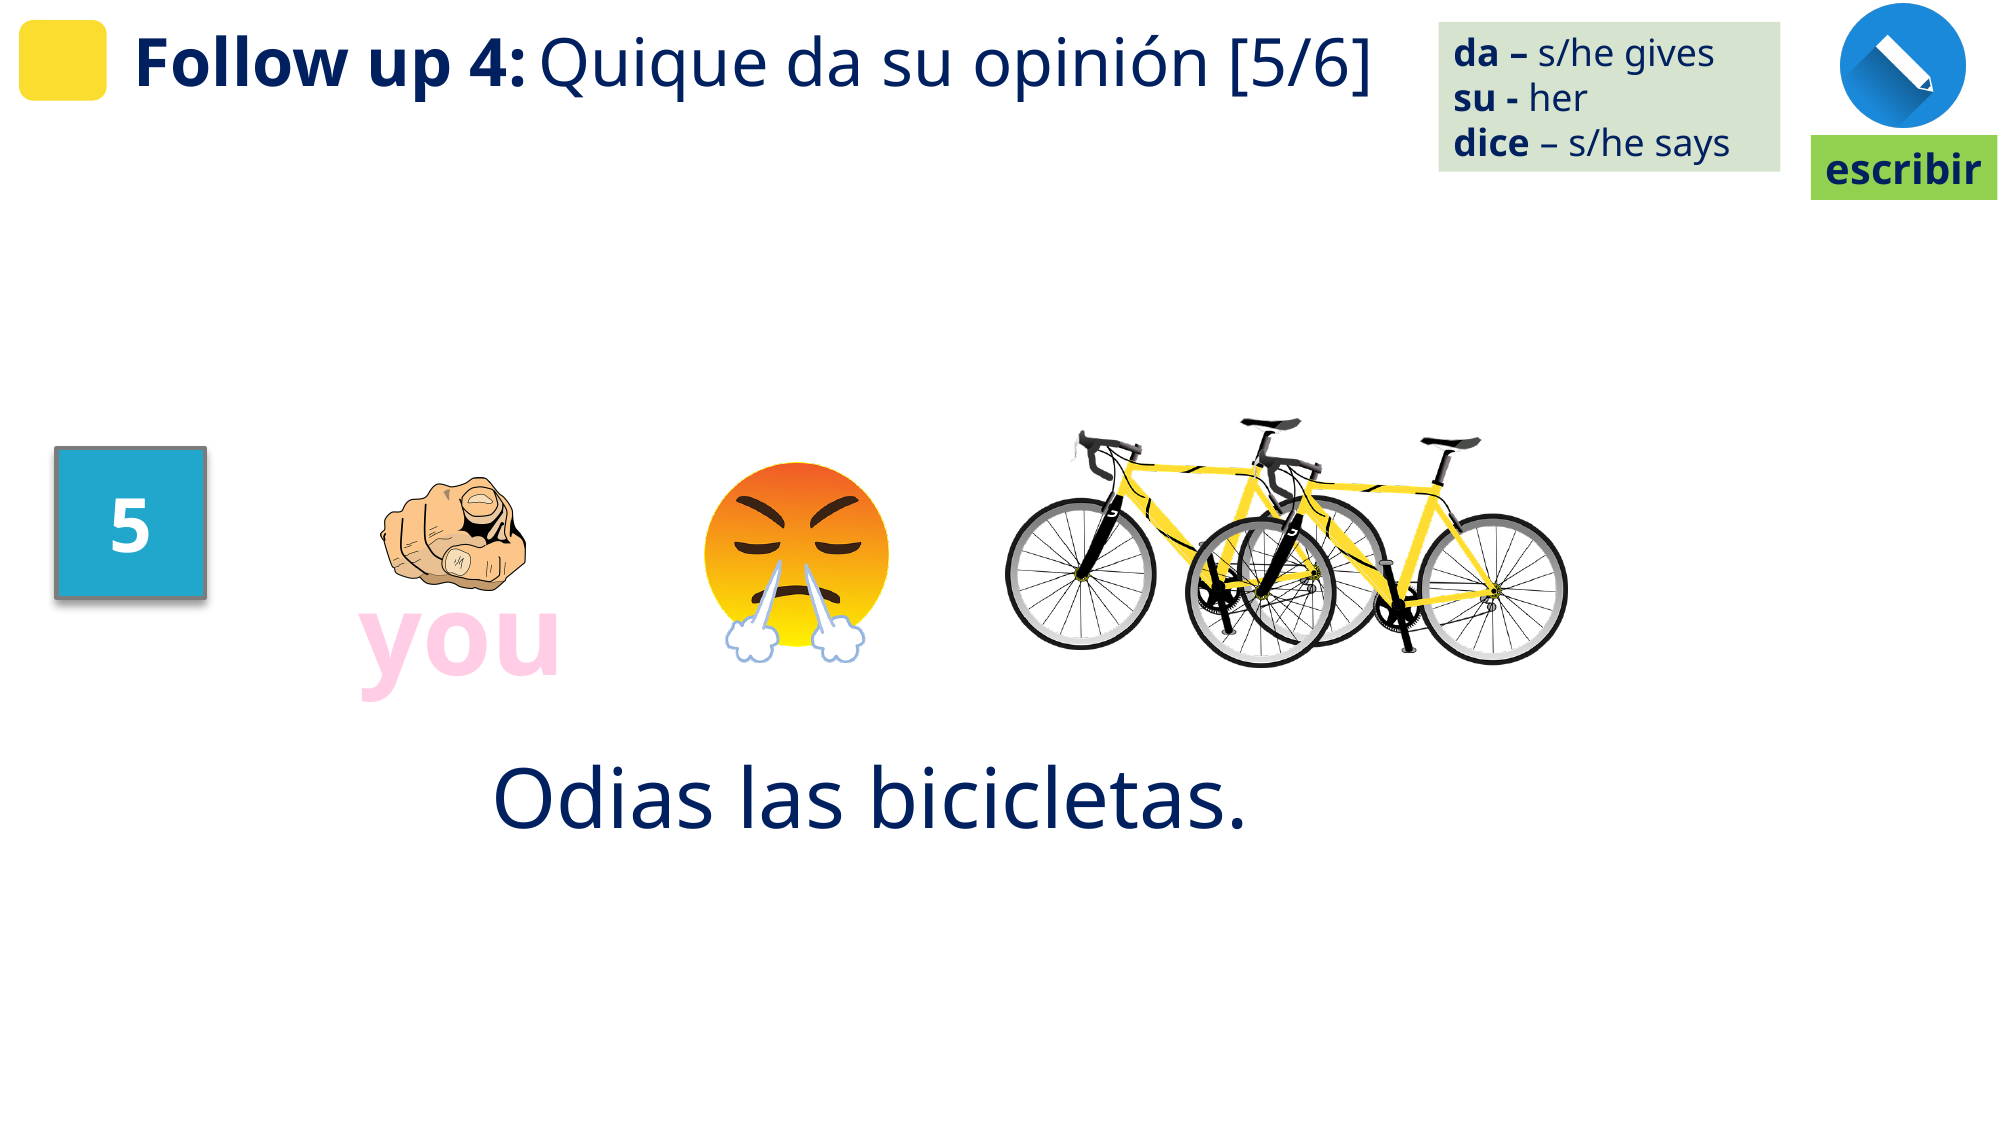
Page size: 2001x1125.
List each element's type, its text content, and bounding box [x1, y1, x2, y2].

text_box escribir [1810, 135, 1998, 200]
text_box you [343, 555, 582, 706]
picture [704, 462, 889, 663]
picture [1840, 3, 1966, 128]
picture [1005, 418, 1568, 668]
picture [380, 477, 526, 591]
text_box Quique da su opinión [5/6] [523, 12, 1389, 108]
text_box da – s/he gives su - her dice – s/he says [1438, 21, 1781, 172]
title Follow up 4: [118, 9, 580, 121]
text_box Odias las bicicletas. [476, 738, 1265, 853]
text_box [20, 21, 106, 100]
text_box 5 [56, 447, 205, 598]
